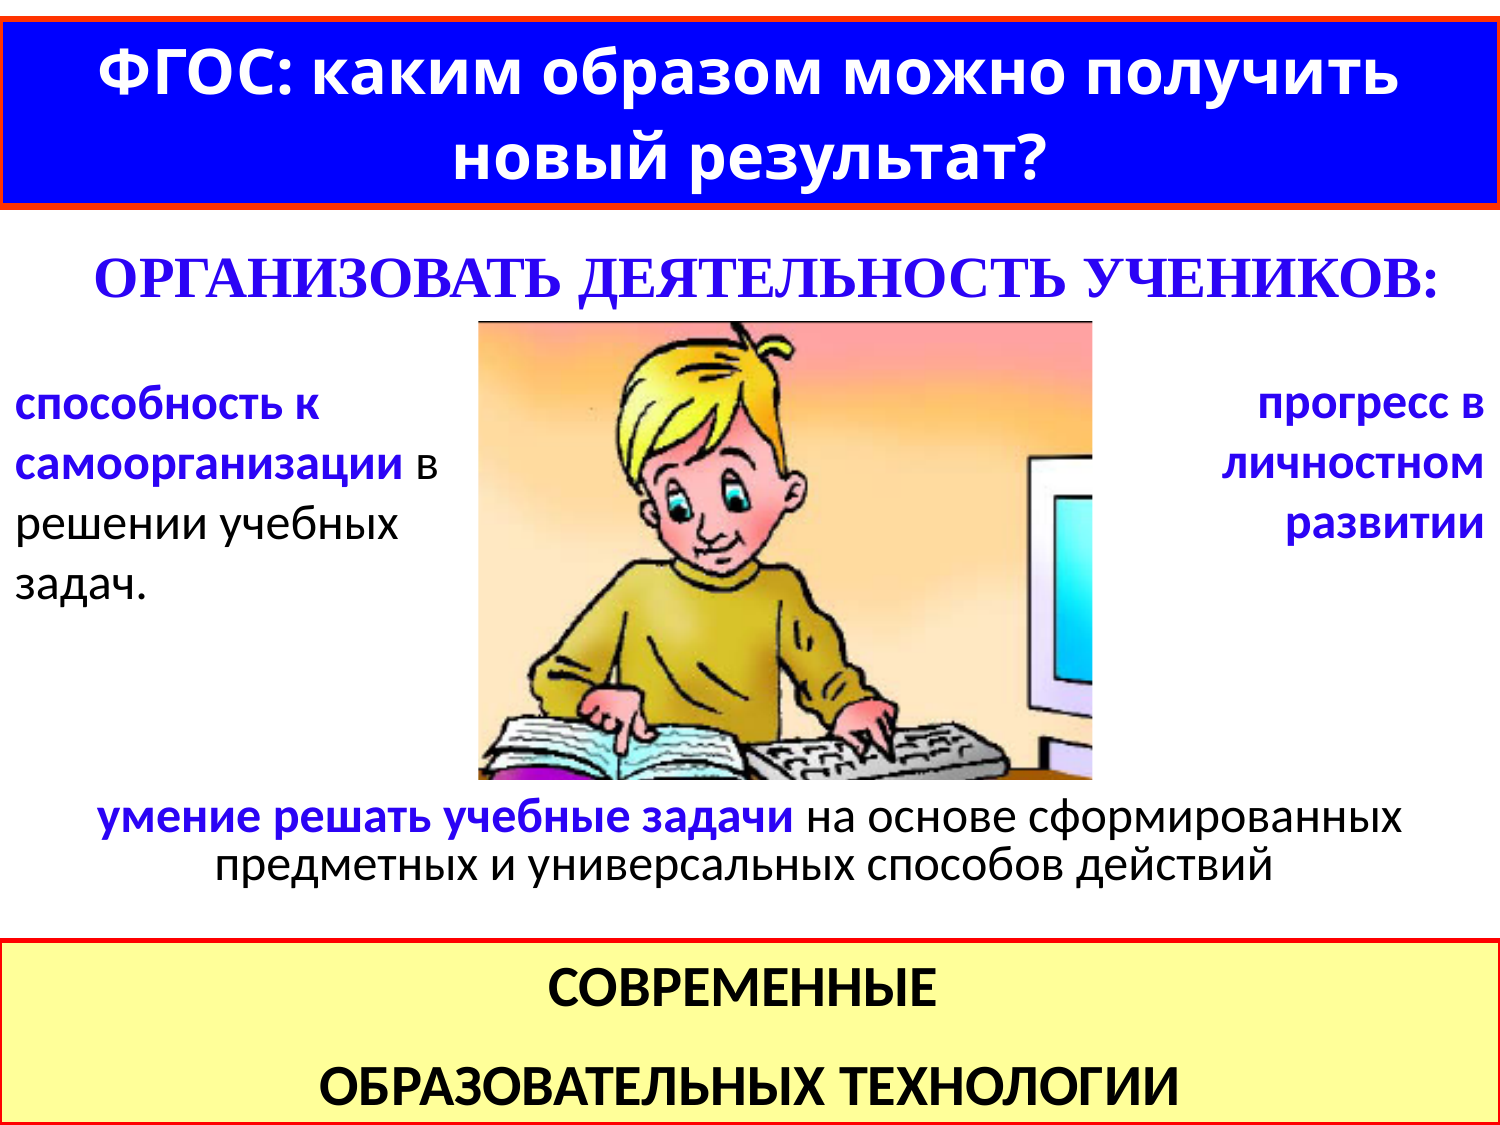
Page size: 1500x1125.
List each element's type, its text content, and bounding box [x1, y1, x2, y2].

text_box прогресс в личностном развитии [1096, 361, 1500, 557]
list ОРГАНИЗОВАТЬ ДЕЯТЕЛЬНОСТЬ УЧЕНИКОВ: [64, 231, 1471, 327]
picture [478, 321, 1093, 780]
text_box способность к самоорганизации в решении учебных задач. [0, 361, 473, 702]
title ФГОС: каким образом можно получить новый результат? [0, 19, 1500, 207]
text_box умение решать учебные задачи на основе сформированных предметных и универсальных способов действий [0, 786, 1500, 898]
text_box СОВРЕМЕННЫЕ ОБРАЗОВАТЕЛЬНЫХ ТЕХНОЛОГИИ [0, 940, 1500, 1125]
